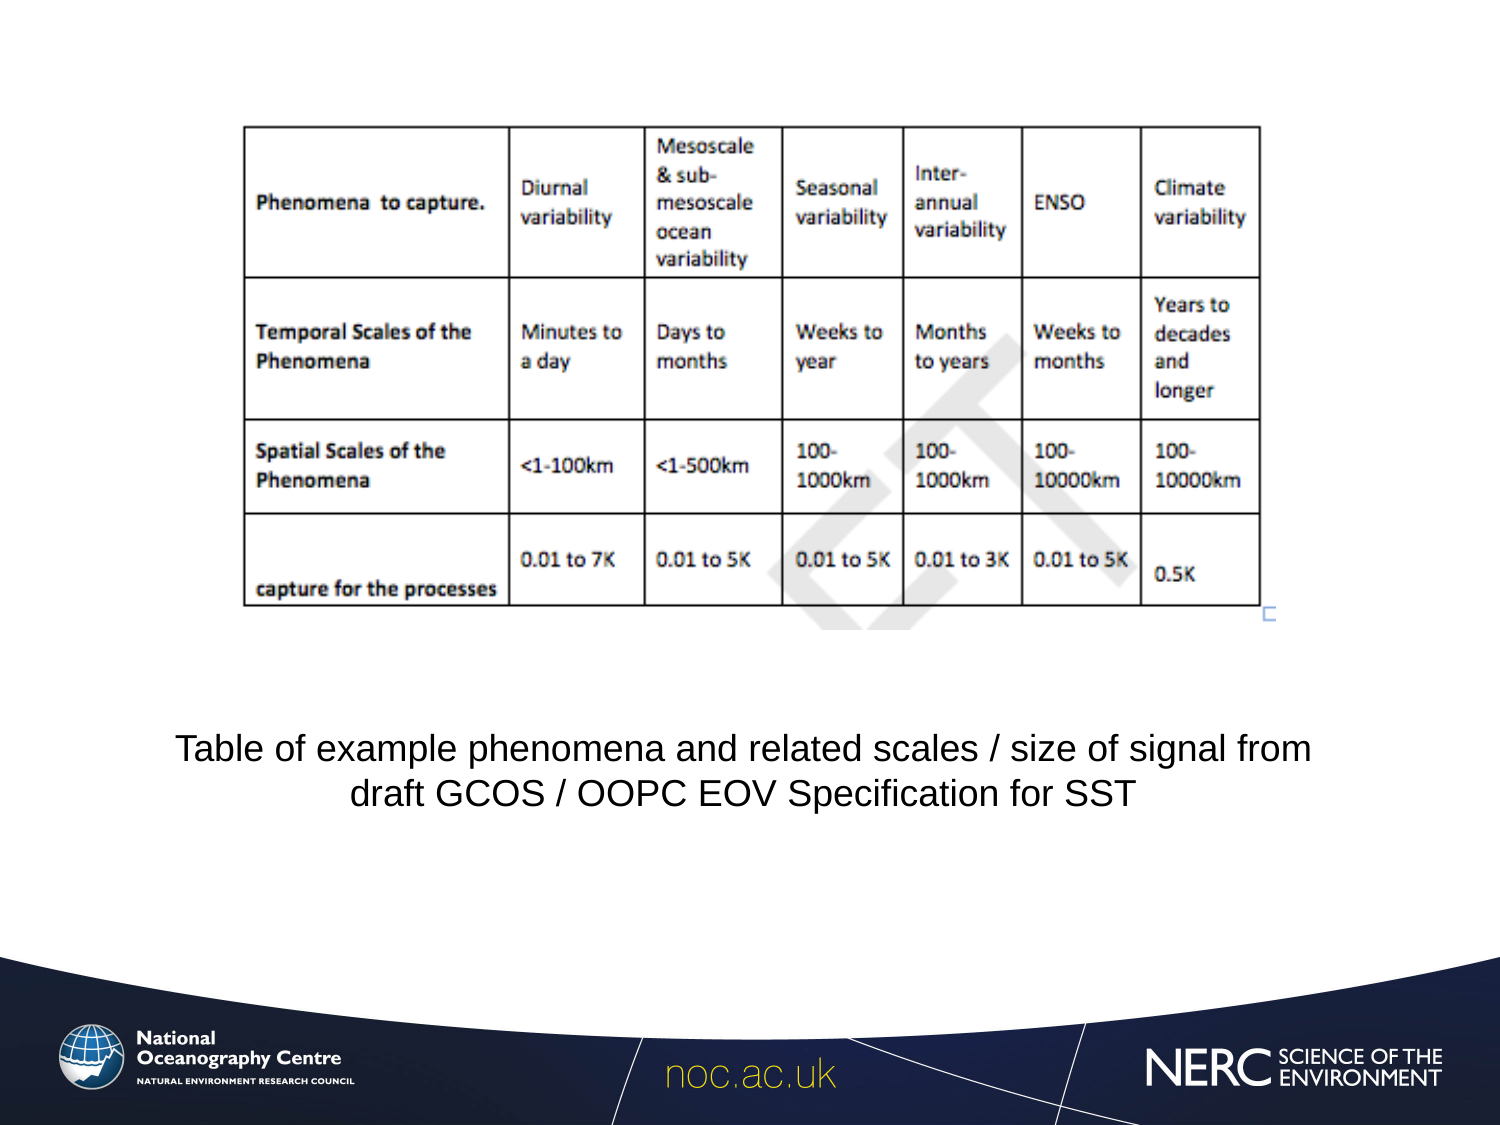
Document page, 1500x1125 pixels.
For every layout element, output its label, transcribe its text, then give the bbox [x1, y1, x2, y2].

picture [223, 112, 1277, 630]
picture [0, 955, 1500, 1125]
text_box Table of example phenomena and related scales / size of signal from draft GCOS / OOPC EOV Specification for SST [137, 716, 1350, 822]
